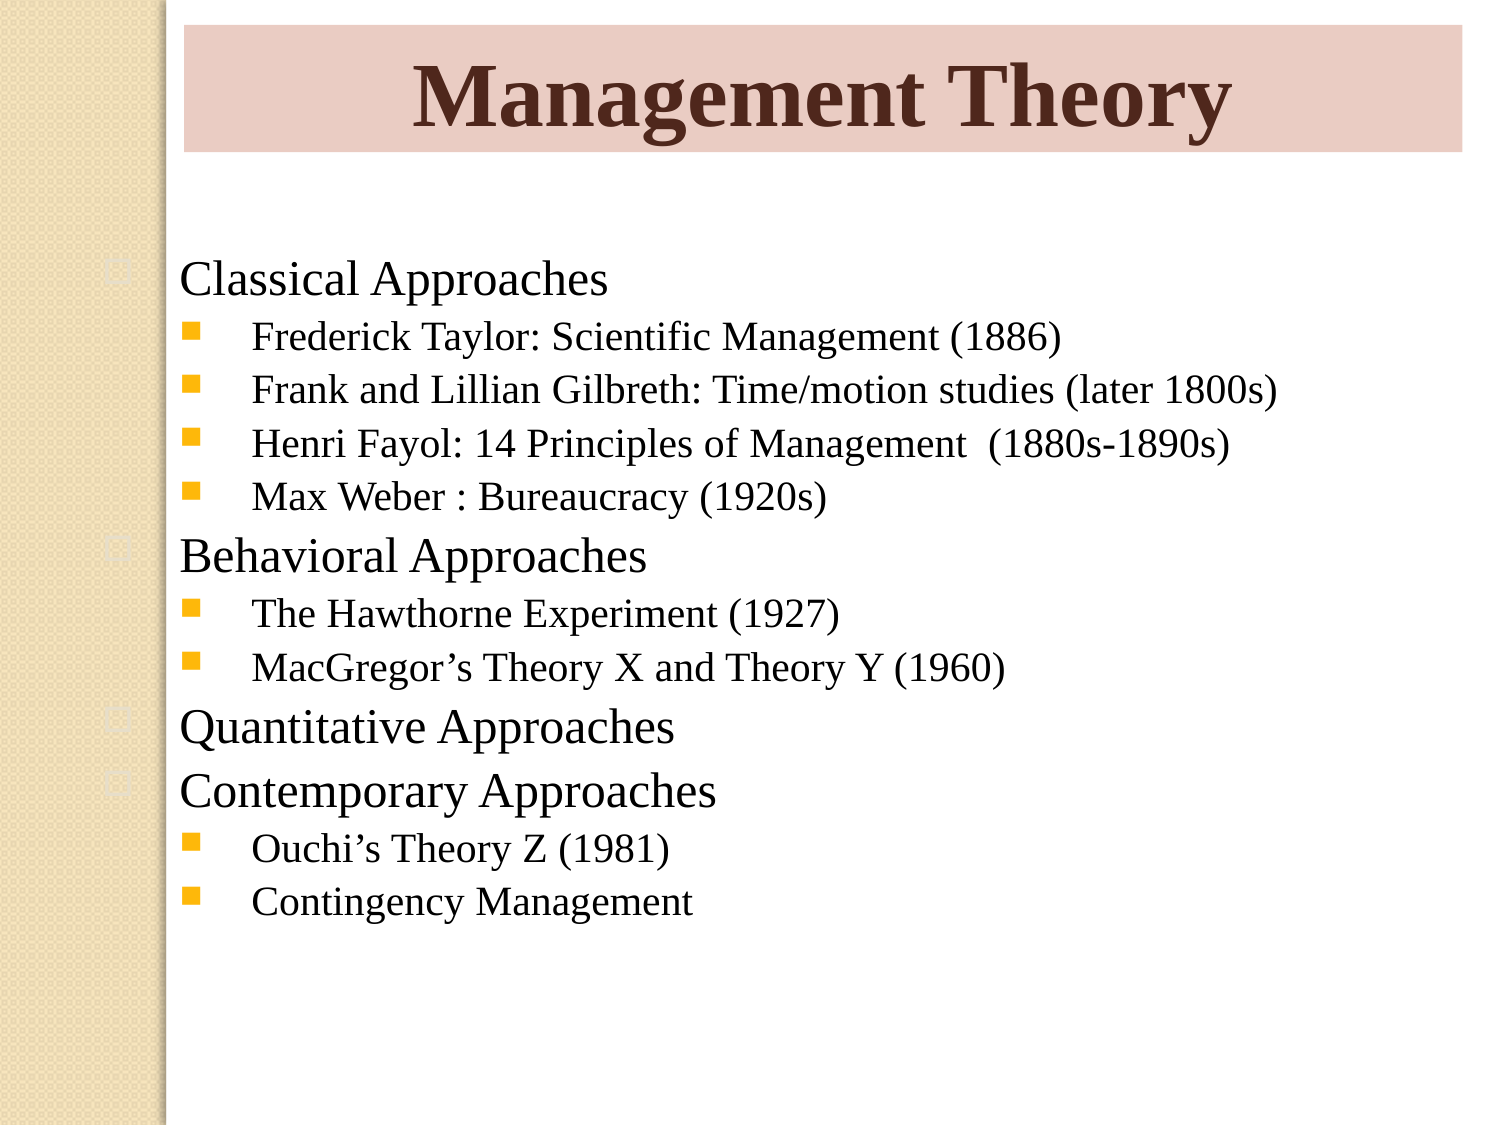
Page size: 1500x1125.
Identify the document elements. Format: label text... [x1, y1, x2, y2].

text_box Management Theory [184, 24, 1463, 153]
text_box Classical Approaches Frederick Taylor: Scientific Management (1886) Frank and Lillian Gilbreth: Time/motion studies (later 1800s) Henri Fayol: 14 Principles of Management (1880s-1890s) Max Weber : Bureaucracy (1920s) Behavioral Approaches The Hawthorne Experiment (1927) MacGregor’s Theory X and Theory Y (1960) Quantitative Approaches Contemporary Approaches Ouchi’s Theory Z (1981) Contingency Management [87, 174, 1363, 1100]
